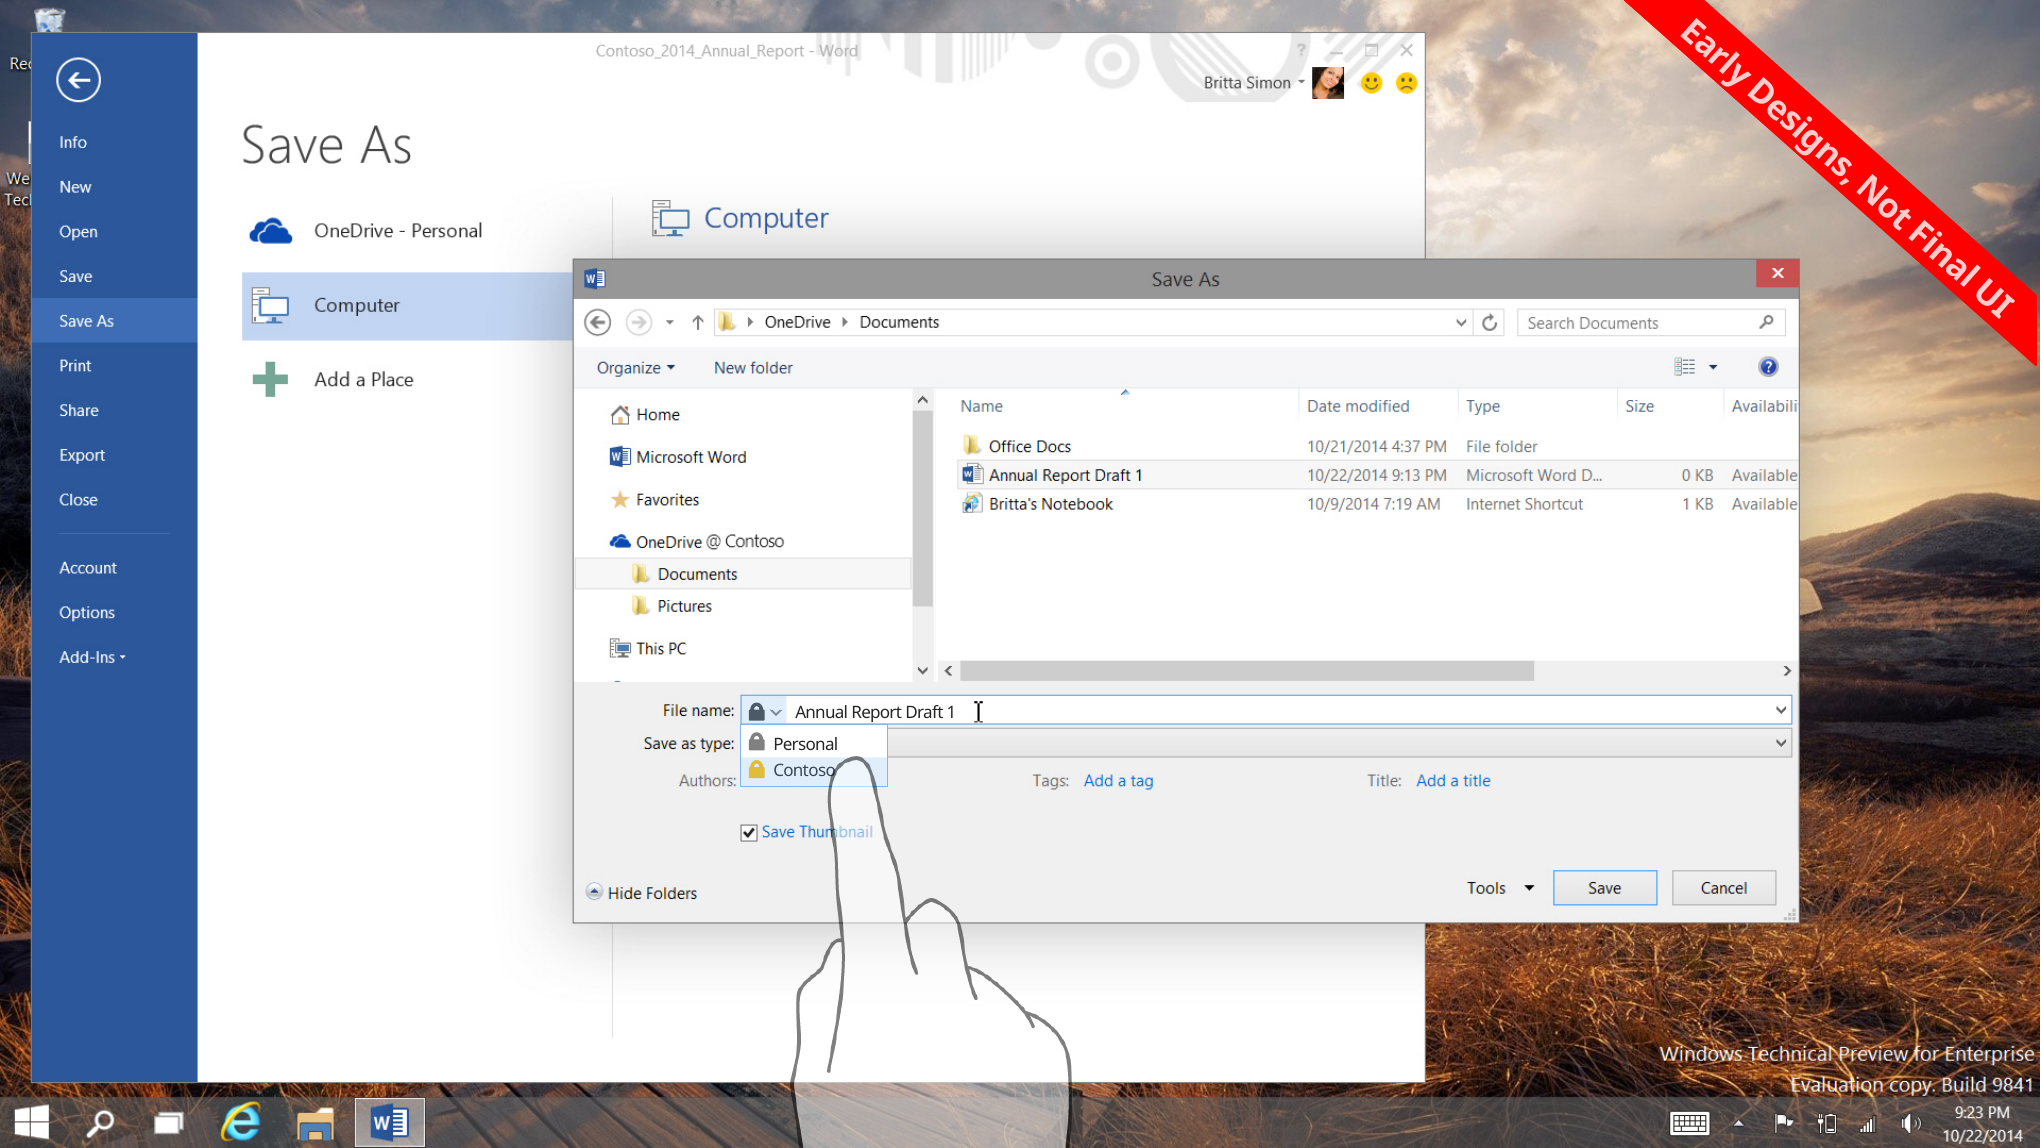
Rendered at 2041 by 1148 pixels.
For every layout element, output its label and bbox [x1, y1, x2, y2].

picture [0, 0, 2041, 1148]
text_box [1597, 0, 2041, 366]
text_box [742, 693, 1037, 789]
